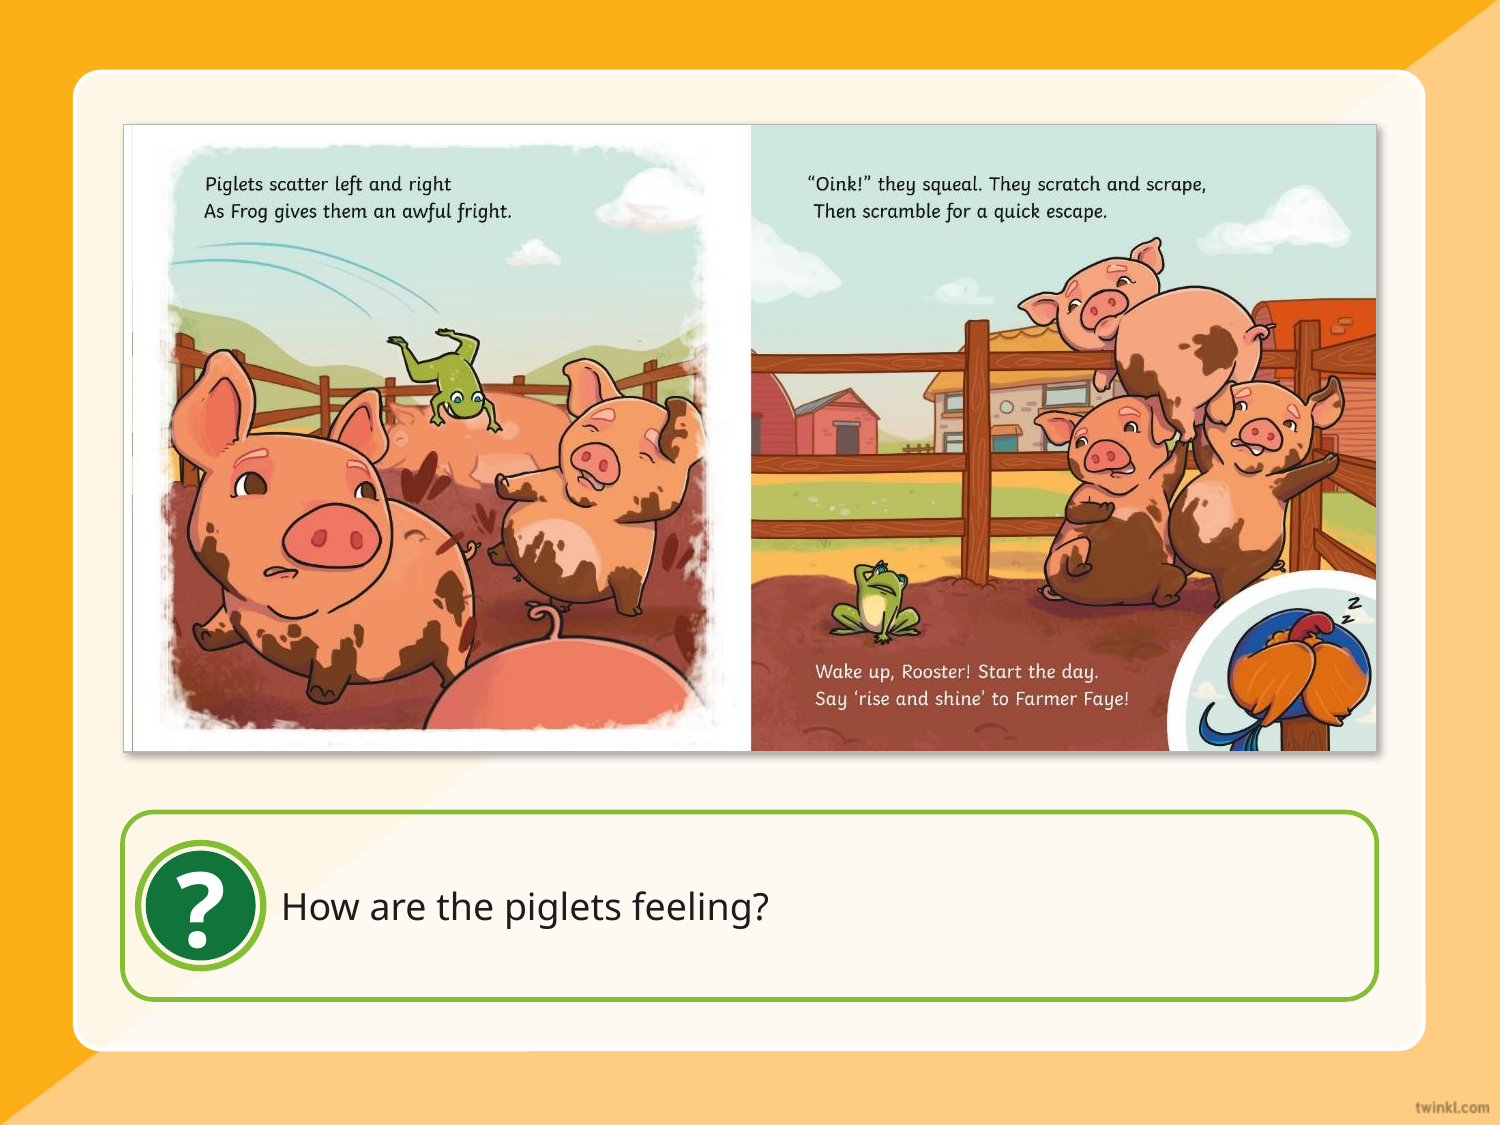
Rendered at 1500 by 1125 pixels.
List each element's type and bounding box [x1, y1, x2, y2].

text_box [121, 810, 1378, 1001]
picture [0, 0, 1500, 1125]
text_box [138, 842, 264, 969]
